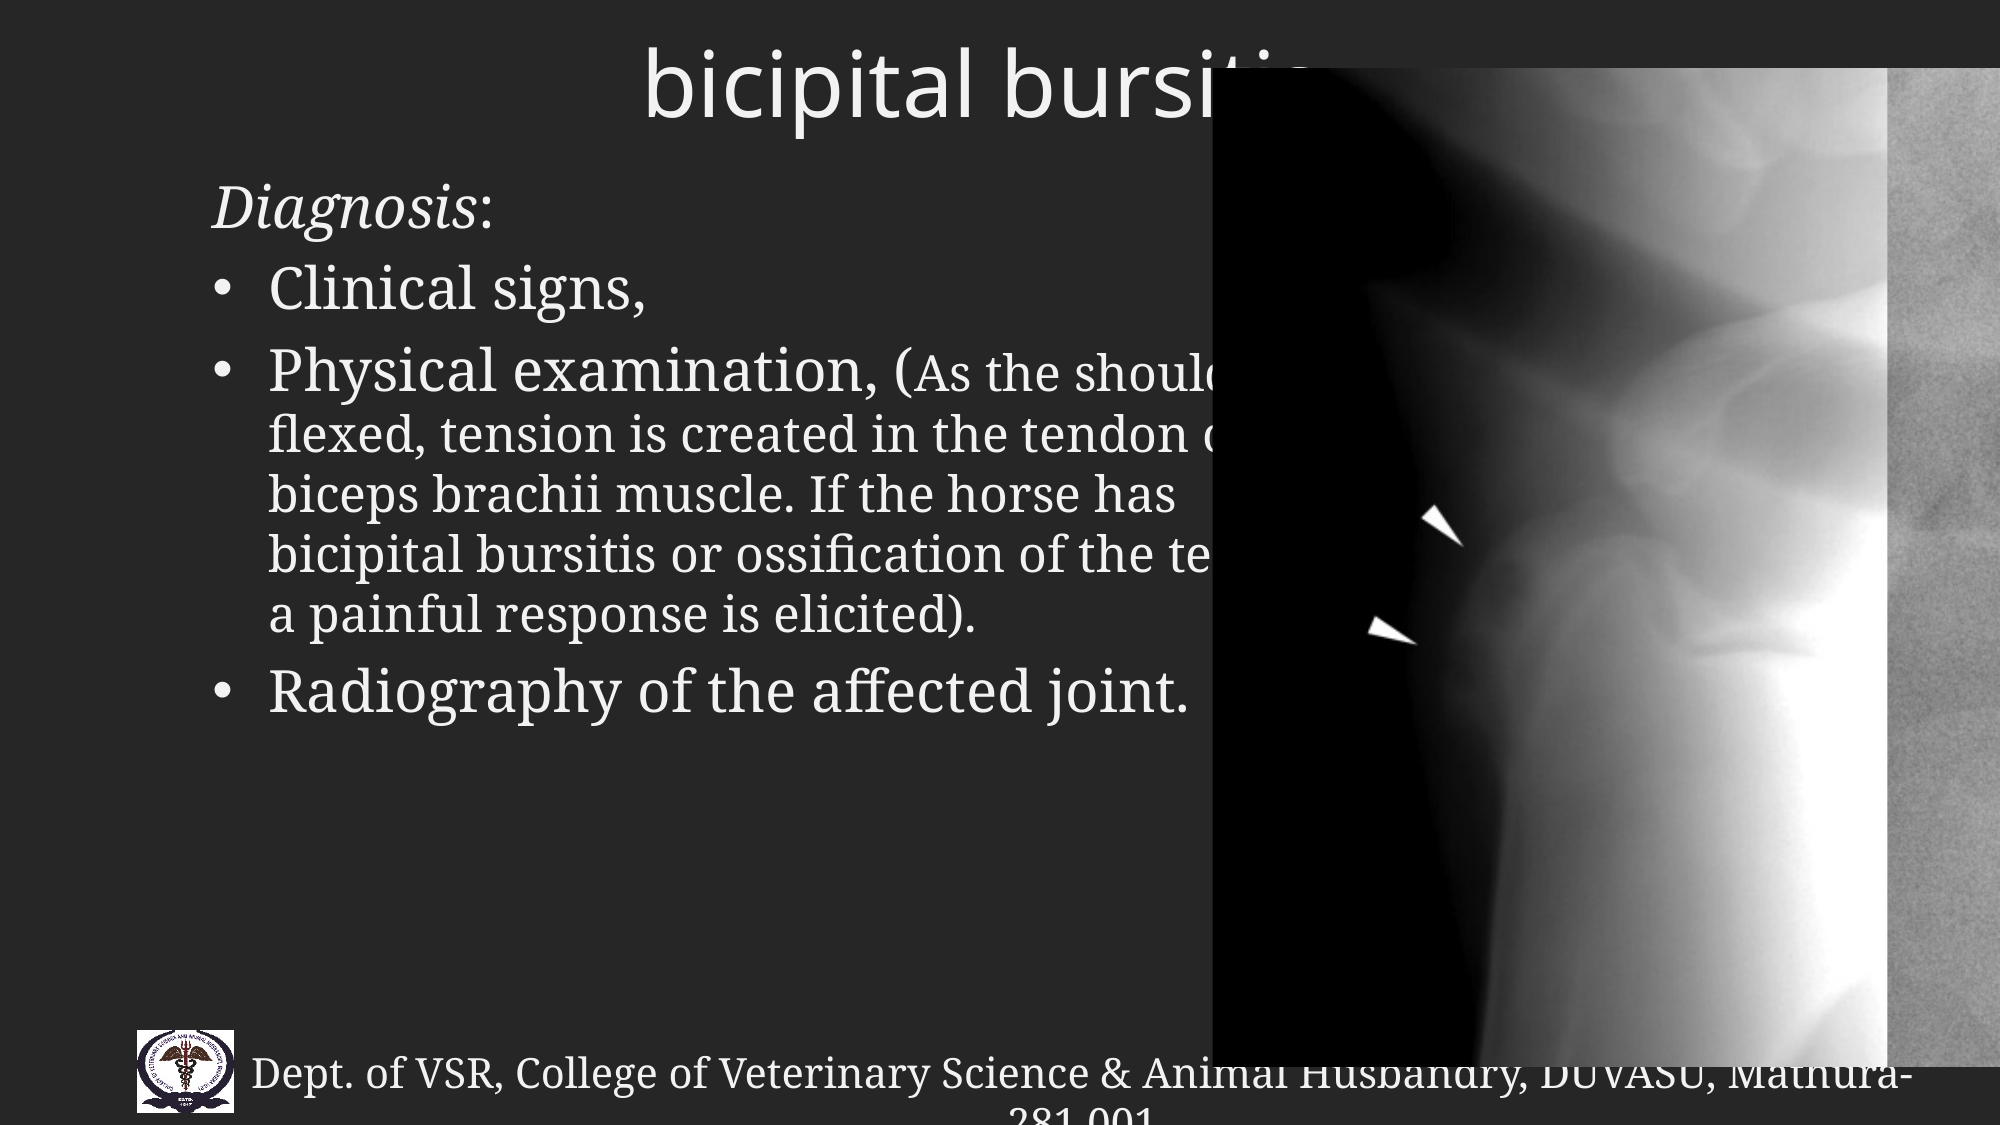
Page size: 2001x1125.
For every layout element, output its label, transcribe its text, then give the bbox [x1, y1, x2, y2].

list Diagnosis: Clinical signs, Physical examination, (As the shoulder is flexed, tension is created in the tendon of the biceps brachii muscle. If the horse has bicipital bursitis or ossification of the tendon, a painful response is elicited). Radiography of the affected joint. [197, 163, 1207, 1016]
text_box bicipital bursitis [0, 0, 1963, 163]
picture [137, 1029, 235, 1113]
picture [1212, 68, 2000, 1068]
text_box Dept. of VSR, College of Veterinary Science & Animal Husbandry, DUVASU, Mathura- 281 001 [232, 1039, 1933, 1125]
